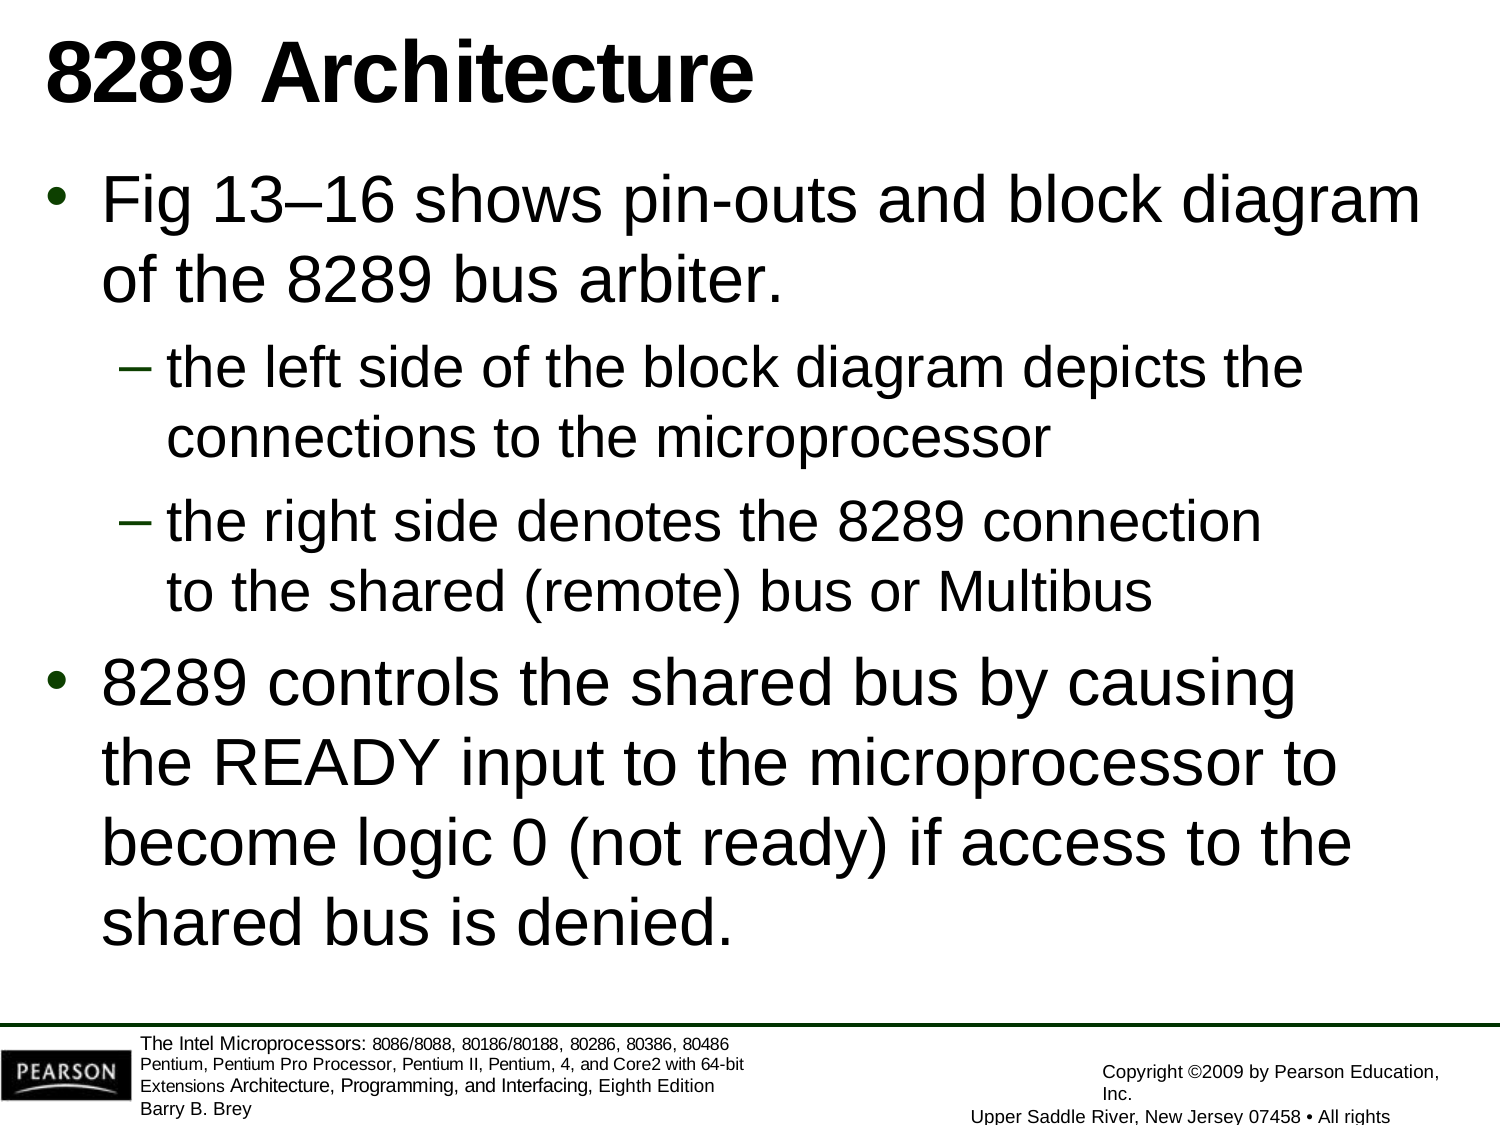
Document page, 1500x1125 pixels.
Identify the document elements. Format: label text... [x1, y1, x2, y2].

slide_number The Intel Microprocessors: 8086/8088, 80186/80188, 80286, 80386, 80486 Pentium, Pentium Pro Processor, Pentium II, Pentium, 4, and Core2 with 64-bit Extensions Architecture, Programming, and Interfacing, Eighth Edition Barry B. Brey [137, 1032, 796, 1122]
text_box [0, 1049, 133, 1102]
footer Copyright ©2009 by Pearson Education, Inc. Upper Saddle River, New Jersey 07458 • All rights reserved. [968, 1059, 1475, 1107]
title 8289 Architecture [42, 15, 1458, 220]
text_box Fig 13–16 shows pin-outs and block diagram of the 8289 bus arbiter. the left side of the block diagram depicts the connections to the microprocessor the right side denotes the 8289 connection to the shared (remote) bus or Multibus 8289 controls the shared bus by causing the READY input to the microprocessor to become logic 0 (not ready) if access to the shared bus is denied. [42, 155, 1426, 959]
